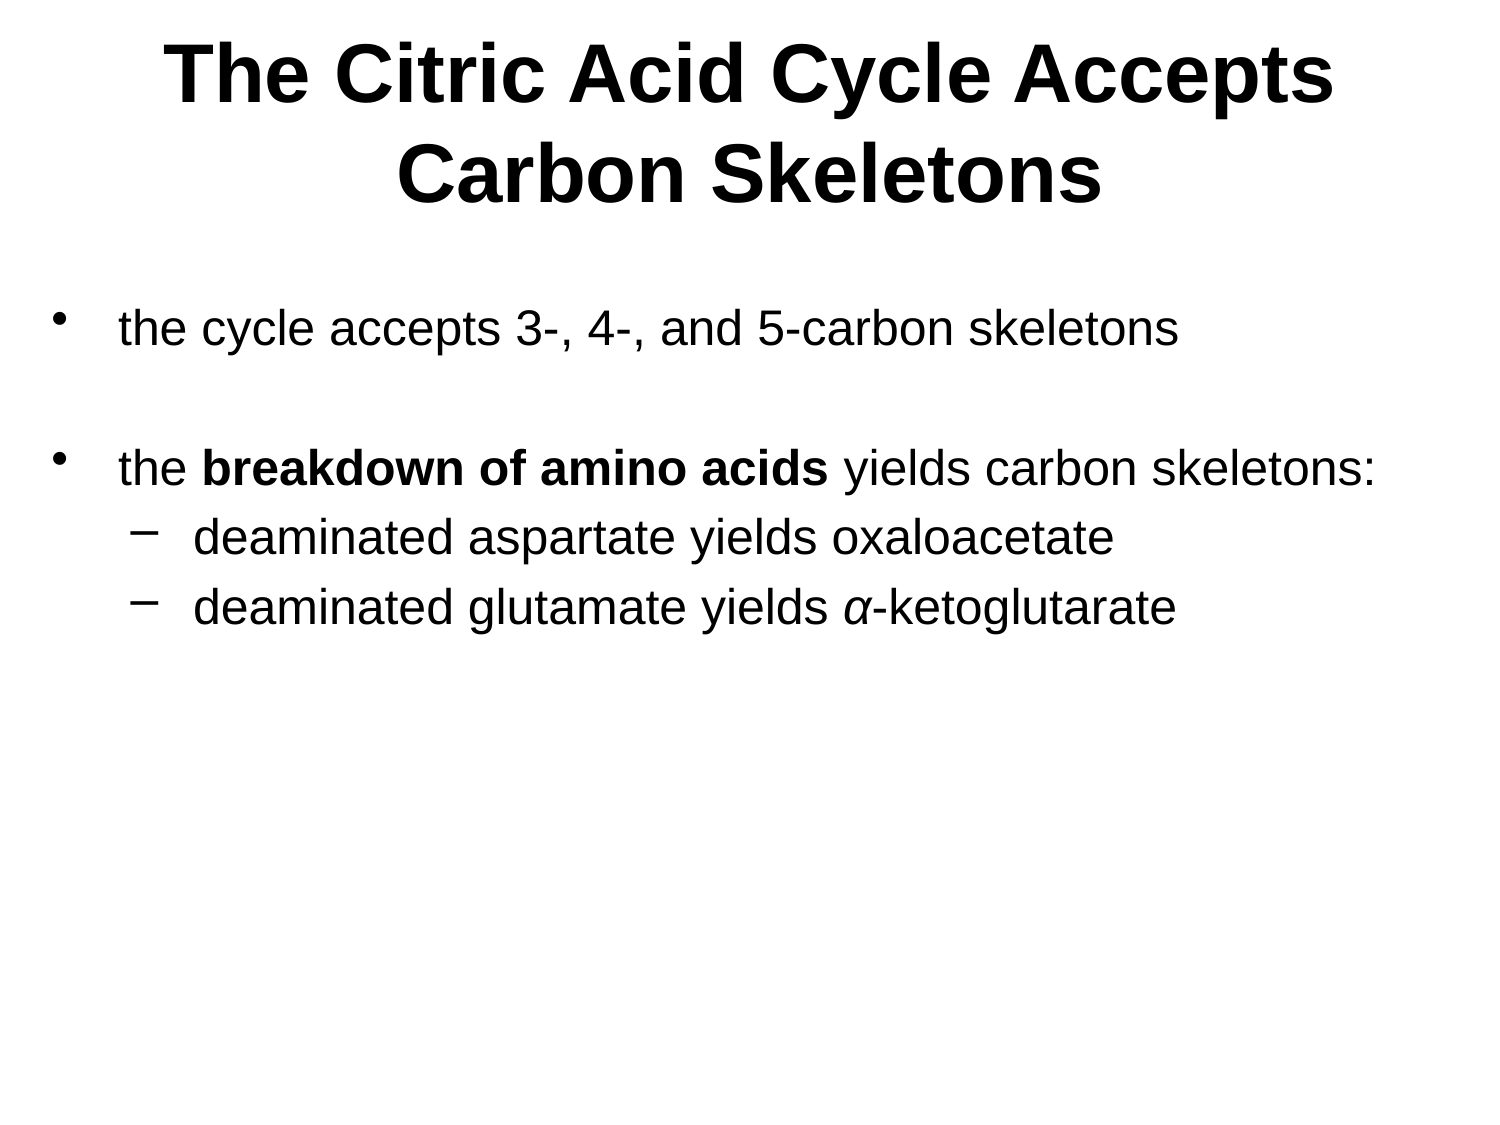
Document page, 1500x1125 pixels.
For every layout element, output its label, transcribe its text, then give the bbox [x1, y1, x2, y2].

text_box the cycle accepts 3-, 4-, and 5-carbon skeletons the breakdown of amino acids yields carbon skeletons: deaminated aspartate yields oxaloacetate deaminated glutamate yields α-ketoglutarate [28, 287, 1472, 965]
title The Citric Acid Cycle Accepts Carbon Skeletons [0, 24, 1500, 213]
